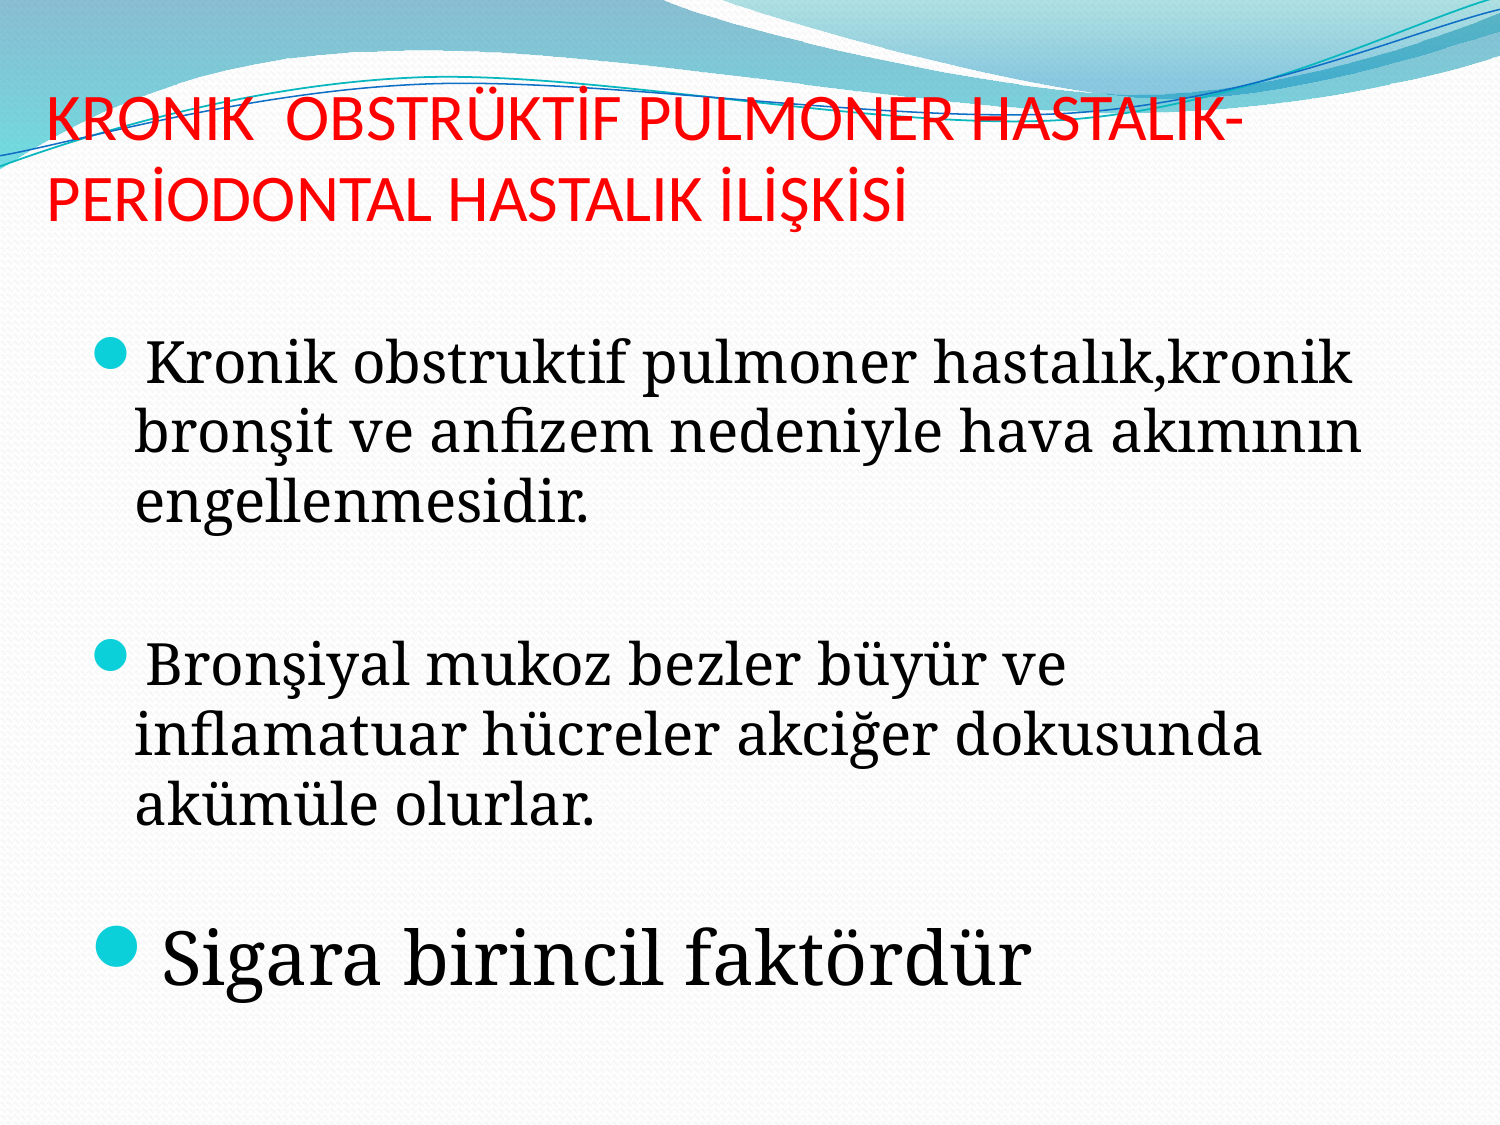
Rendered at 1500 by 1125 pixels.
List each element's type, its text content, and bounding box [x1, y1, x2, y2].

list Kronik obstruktif pulmoner hastalık,kronik bronşit ve anfizem nedeniyle hava akımının engellenmesidir. Bronşiyal mukoz bezler büyür ve inflamatuar hücreler akciğer dokusunda akümüle olurlar. Sigara birincil faktördür [75, 317, 1425, 1038]
title KRONIK OBSTRÜKTİF PULMONER HASTALIK- PERİODONTAL HASTALIK İLİŞKİSİ [46, 46, 1397, 235]
